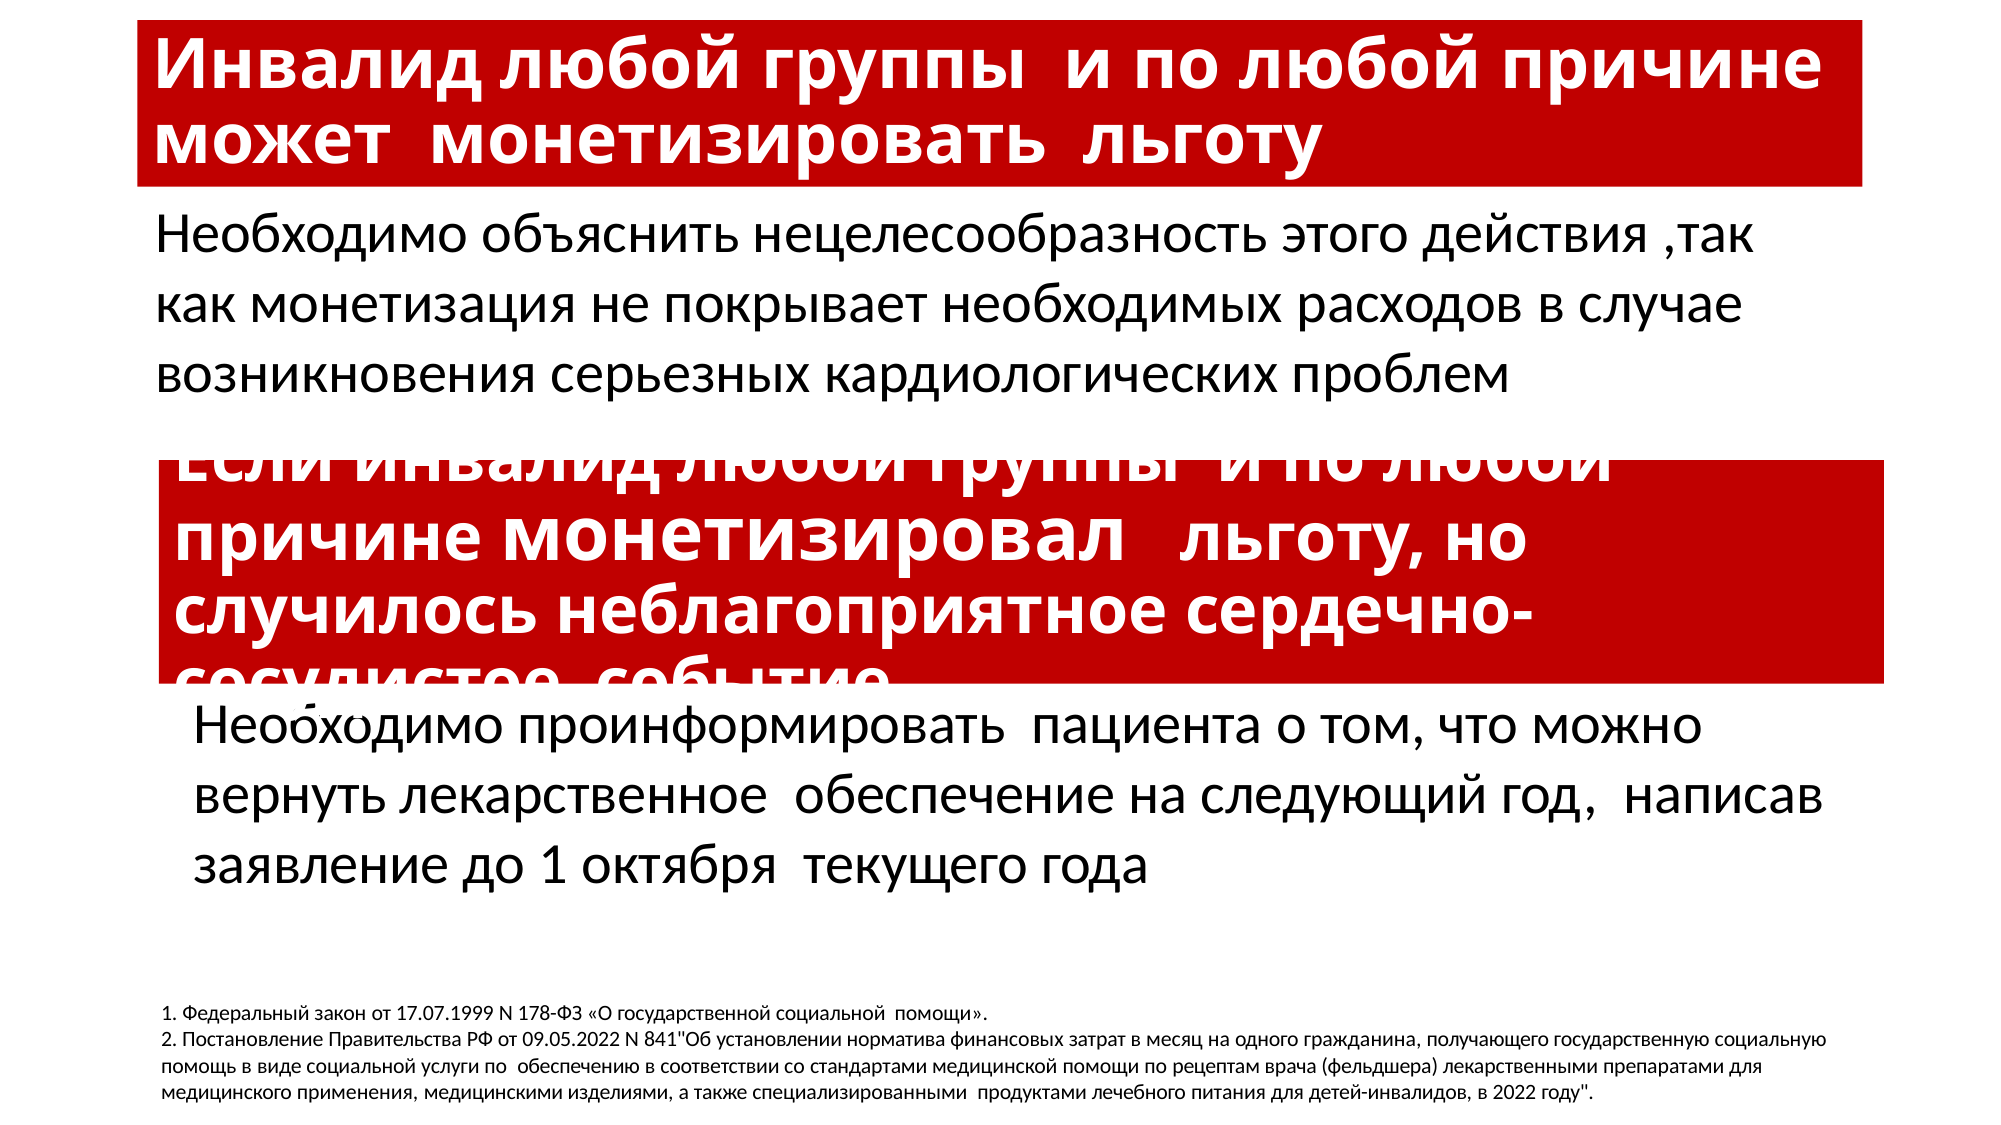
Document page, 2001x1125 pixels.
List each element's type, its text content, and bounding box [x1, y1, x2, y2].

text_box Необходимо проинформировать пациента о том, что можно вернуть лекарственное обеспечение на следующий год, написав заявление до 1 октября текущего года [191, 684, 1884, 896]
text_box Если инвалид любой группы и по любой причине монетизировал льготу, но случилось неблагоприятное сердечно-сосудистое событие [158, 460, 1884, 684]
title Инвалид любой группы и по любой причине может монетизировать льготу [137, 20, 1863, 187]
text_box Необходимо объяснить нецелесообразность этого действия ,так как монетизация не покрывает необходимых расходов в случае возникновения серьезных кардиологических проблем [140, 186, 1844, 412]
text_box 1. Федеральный закон от 17.07.1999 N 178-ФЗ «О государственной социальной помощи». 2. Постановление Правительства РФ от 09.05.2022 N 841"Об установлении норматива финансовых затрат в месяц на одного гражданина, получающего государственную социальную помощь в виде социальной услуги по обеспечению в соответствии со стандартами медицинской помощи по рецептам врача (фельдшера) лекарственными препаратами для медицинского применения, медицинскими изделиями, а также специализированными продуктами лечебного питания для детей-инвалидов, в 2022 году". [158, 996, 1905, 1104]
